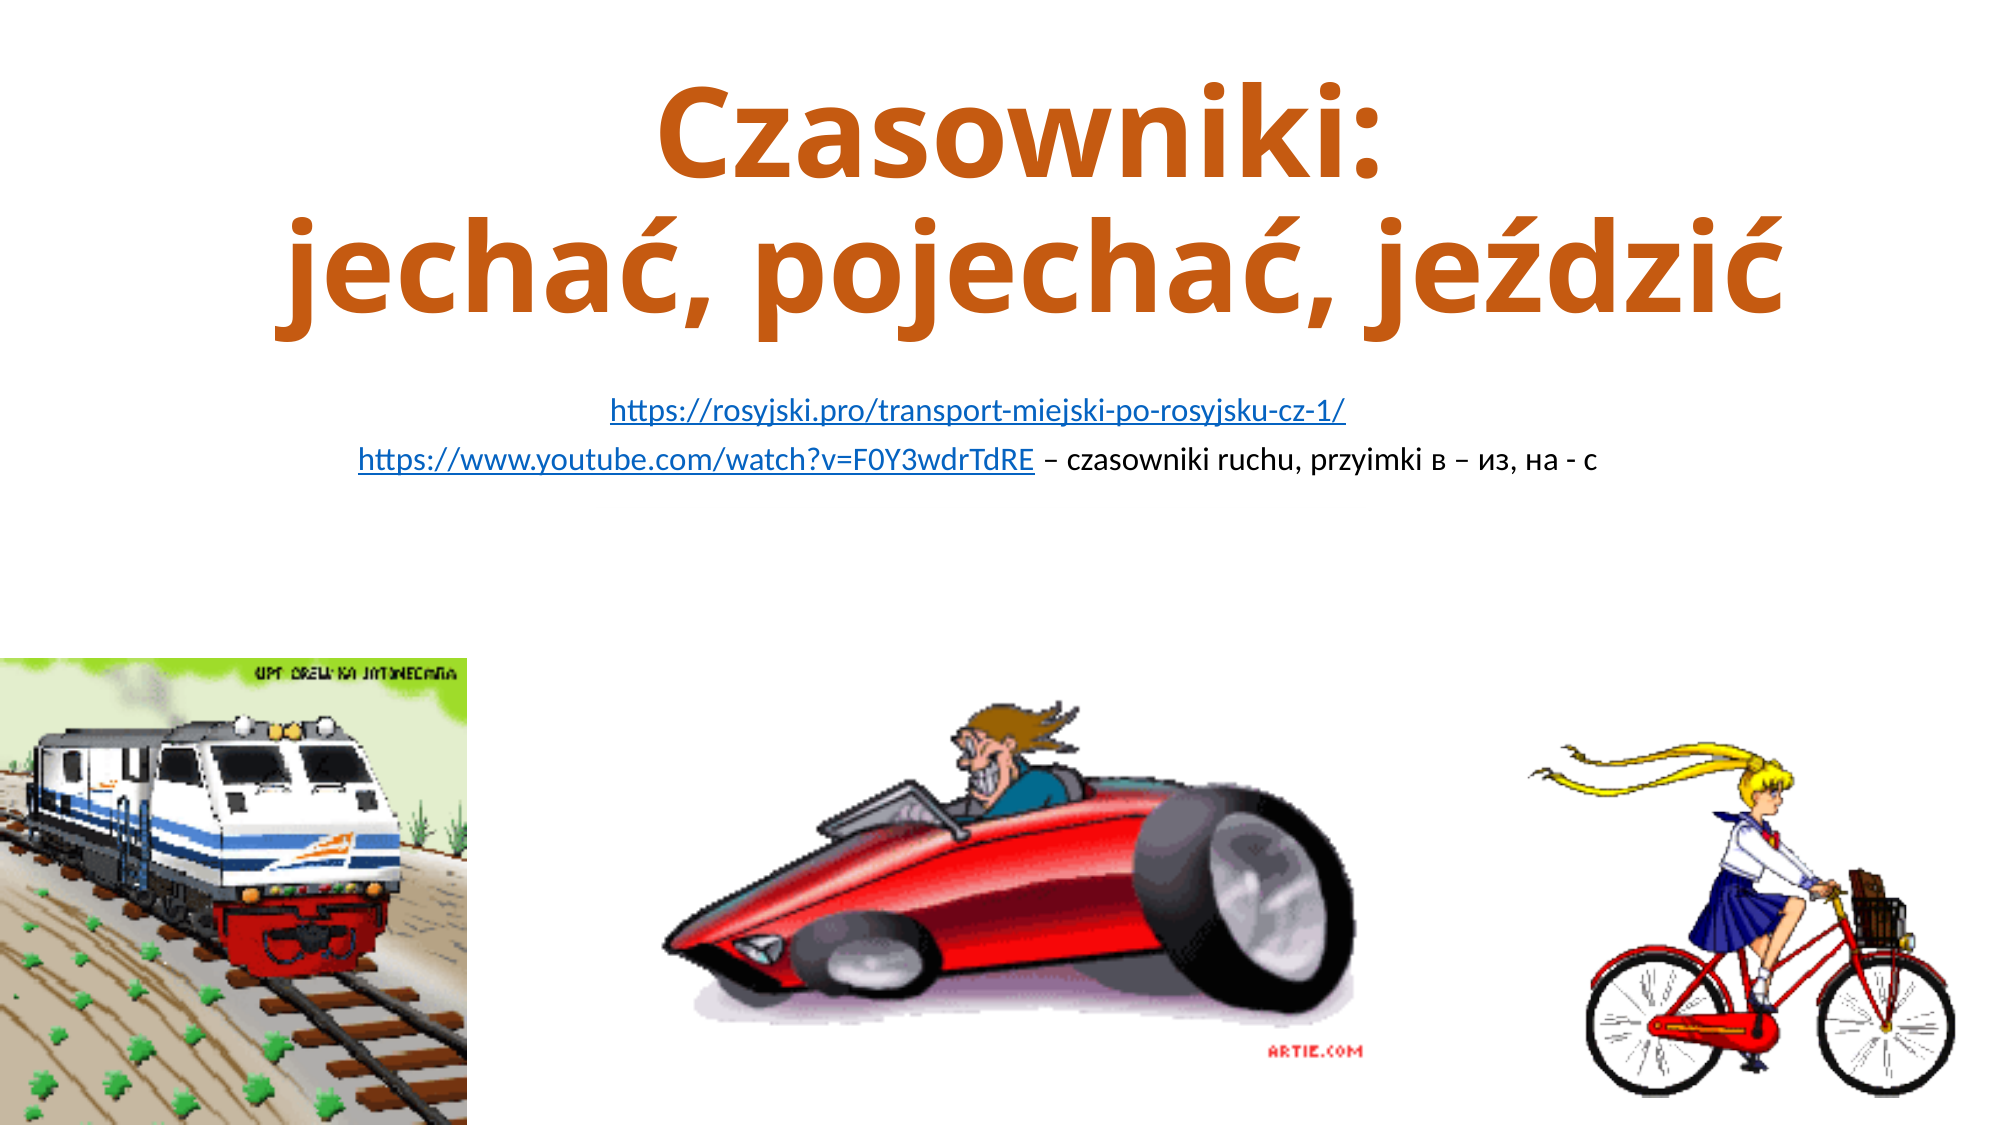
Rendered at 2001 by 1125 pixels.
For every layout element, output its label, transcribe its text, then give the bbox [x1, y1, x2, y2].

title Czasowniki: jechać, pojechać, jeździć [81, 10, 1991, 347]
picture [596, 506, 1366, 1061]
picture [1512, 712, 1991, 1098]
subtitle https://rosyjski.pro/transport-miejski-po-rosyjsku-cz-1/ https://www.youtube.com/watch?v=F0Y3wdrTdRE – czasowniki ruchu, przyimki в – из, на - с [287, 385, 1669, 507]
picture [0, 658, 467, 1125]
